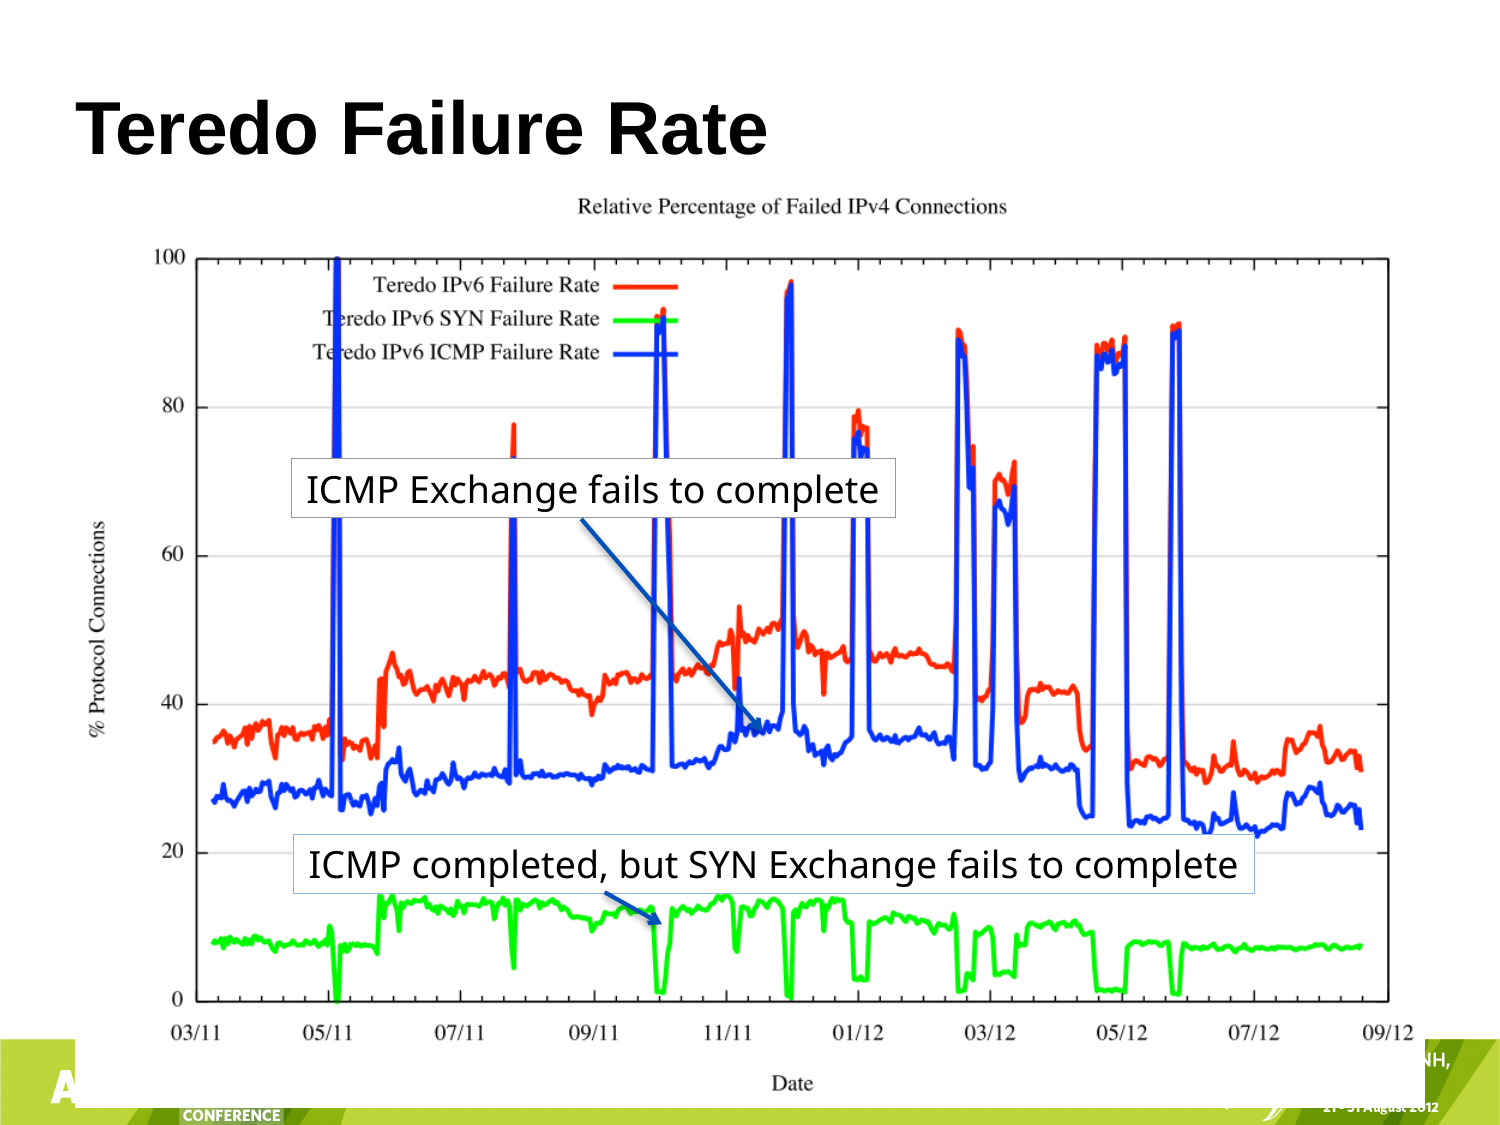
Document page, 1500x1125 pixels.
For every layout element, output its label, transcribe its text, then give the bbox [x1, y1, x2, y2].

picture [0, 1039, 74, 1125]
picture [1426, 1039, 1500, 1125]
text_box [604, 891, 663, 925]
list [74, 154, 1426, 1125]
title Teredo Failure Rate [75, 30, 1425, 154]
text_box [581, 518, 763, 732]
